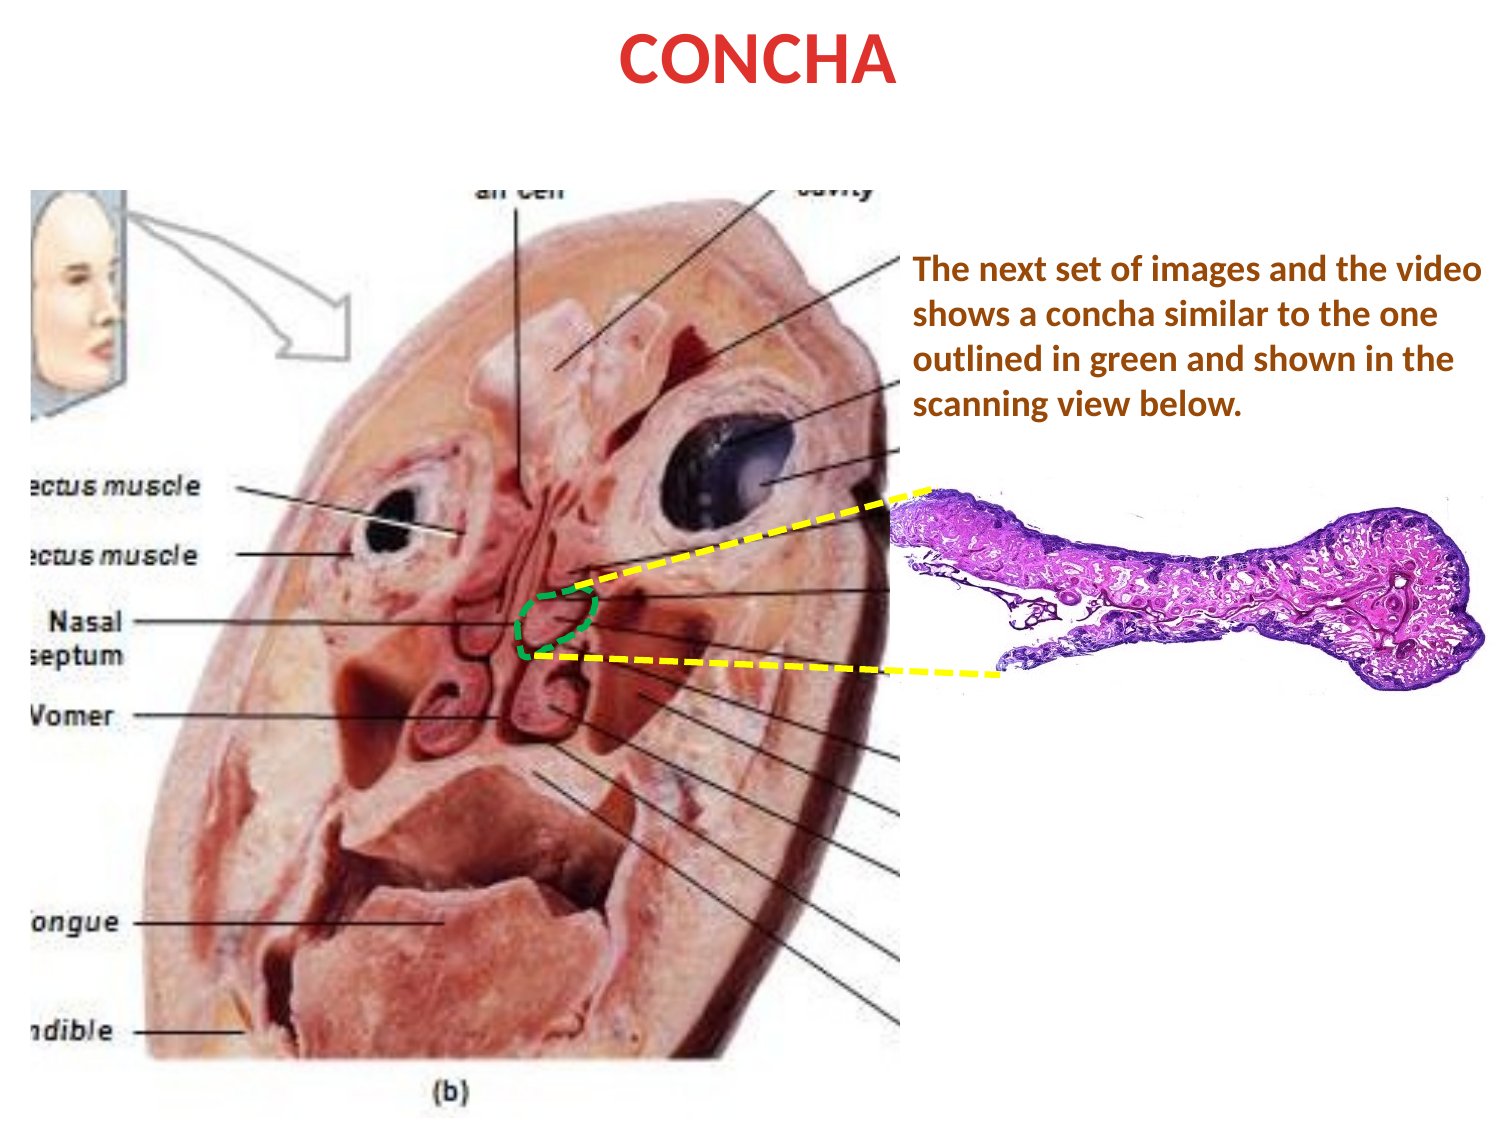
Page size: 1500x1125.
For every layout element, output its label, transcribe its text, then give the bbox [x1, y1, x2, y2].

picture [30, 190, 1495, 1118]
text_box The next set of images and the video shows a concha similar to the one outlined in green and shown in the scanning view below. [905, 236, 1498, 431]
text_box CONCHA [30, 0, 1487, 106]
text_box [533, 655, 1001, 676]
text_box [574, 487, 938, 587]
